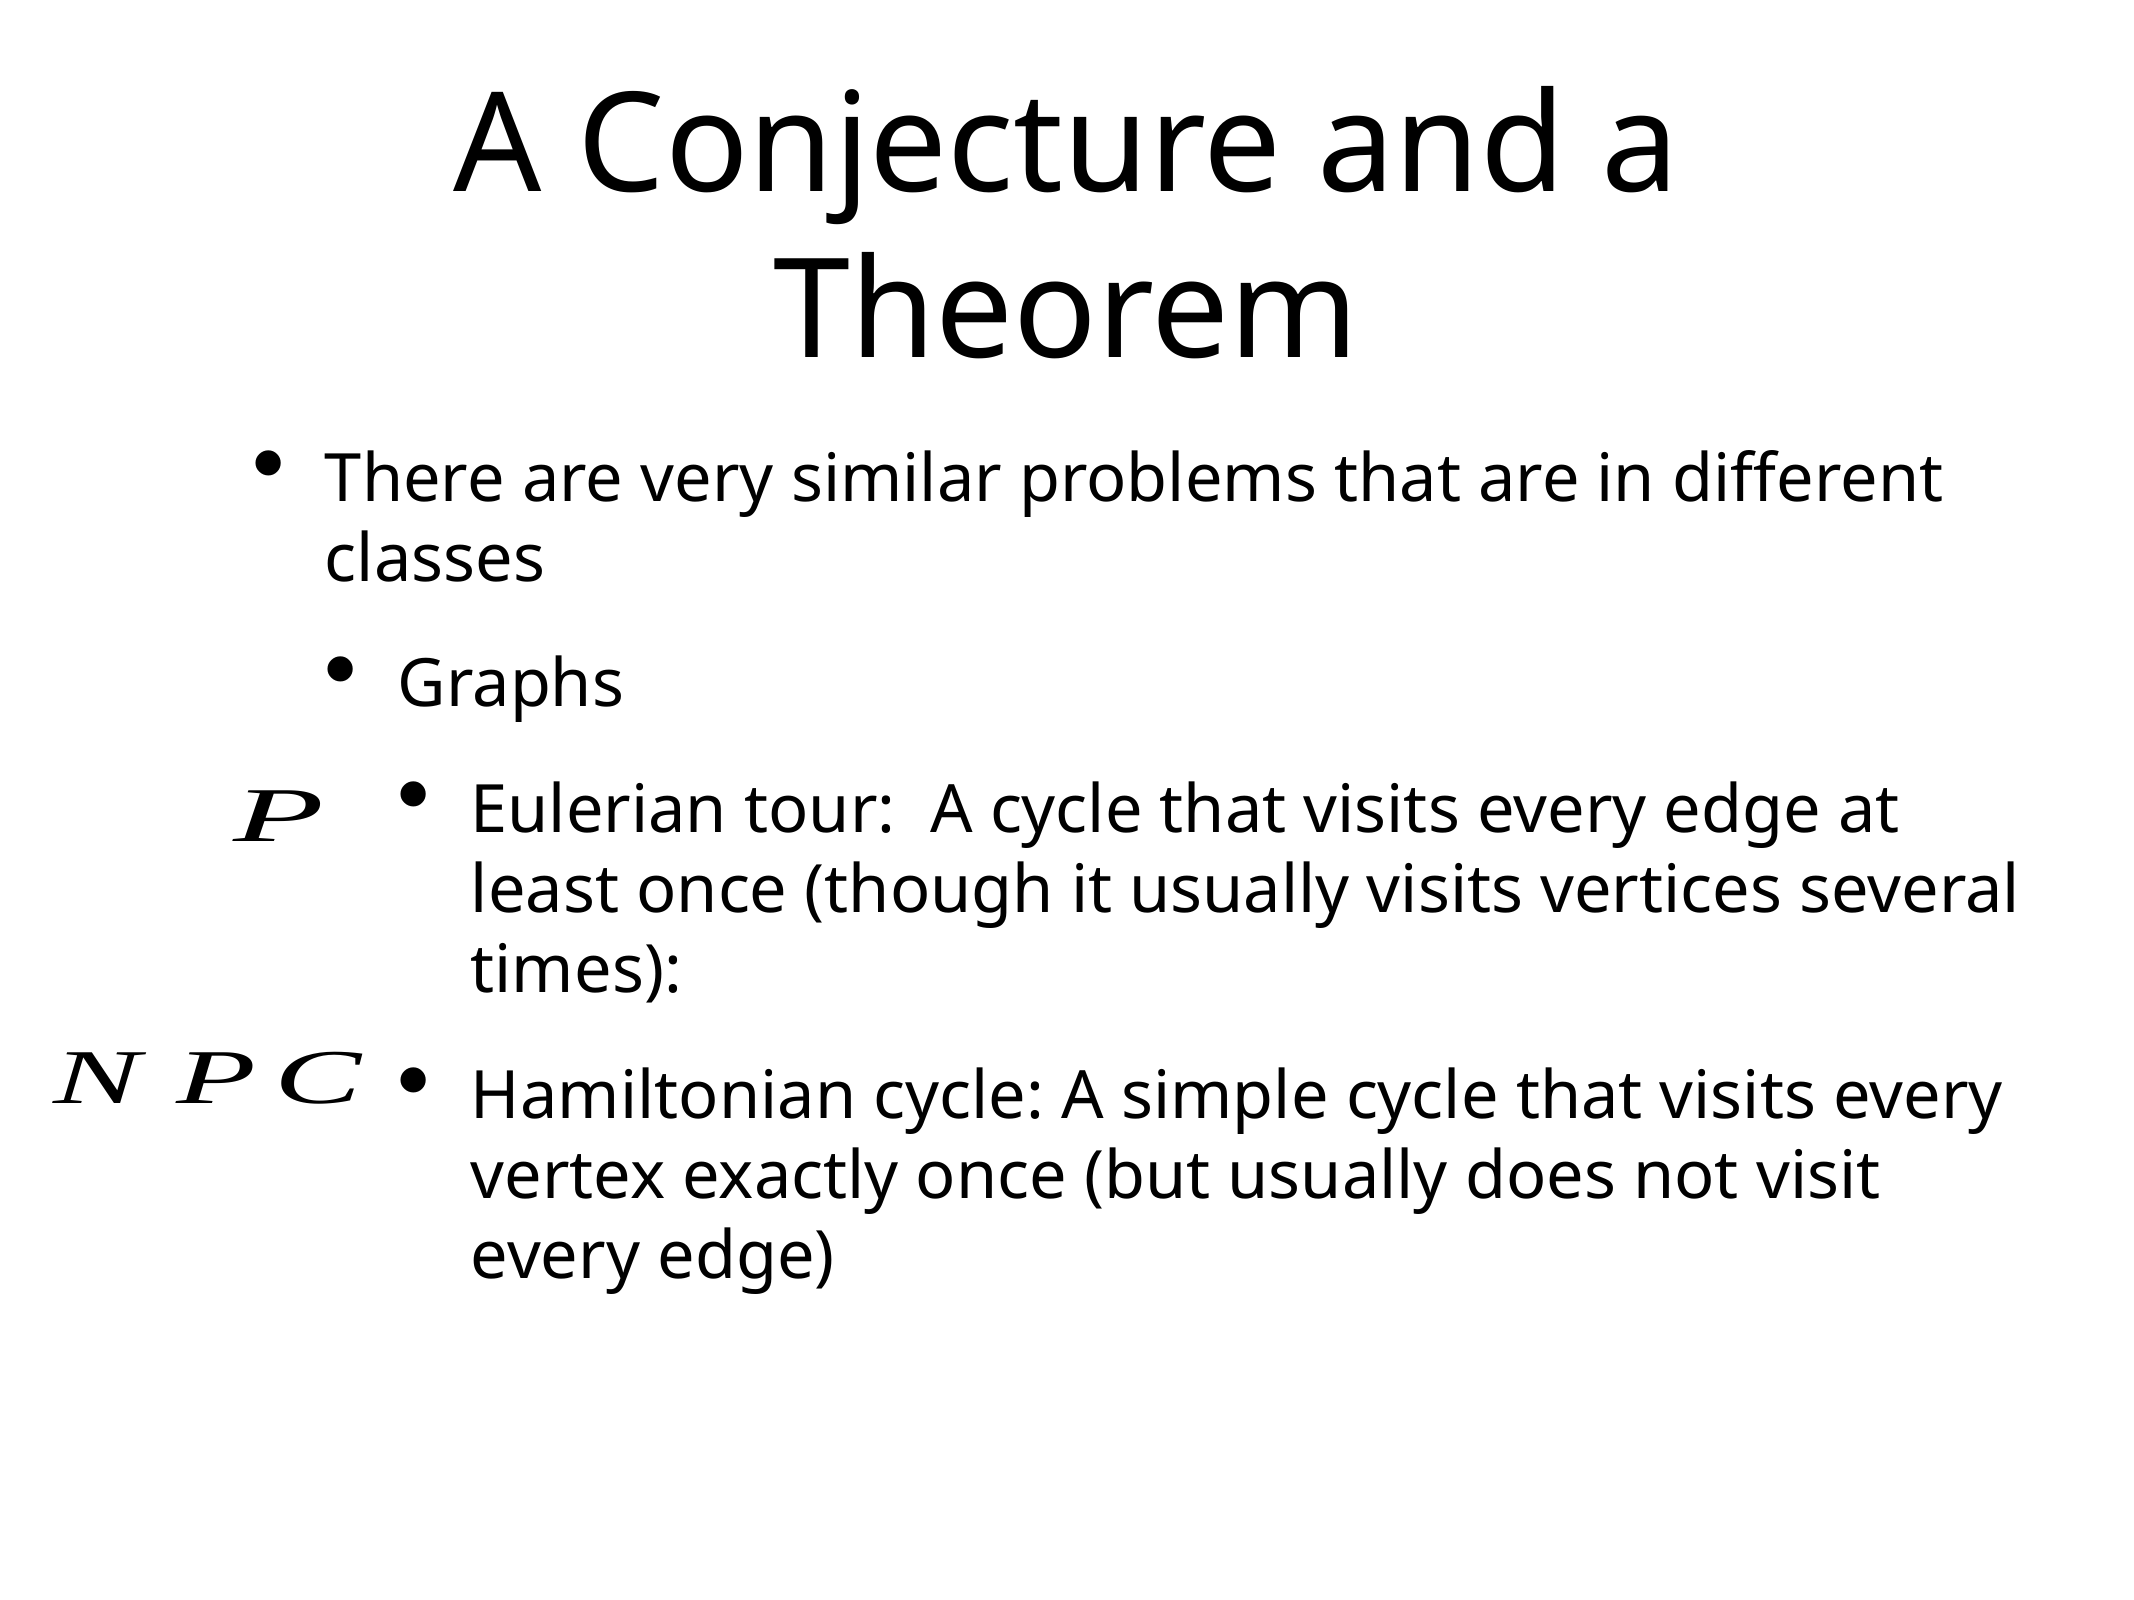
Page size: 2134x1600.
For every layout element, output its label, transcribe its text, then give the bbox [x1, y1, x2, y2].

text_box [224, 773, 329, 860]
list There are very similar problems that are in different classes Graphs Eulerian tour: A cycle that visits every edge at least once (though it usually visits vertices several times): Hamiltonian cycle: A simple cycle that visits every vertex exactly once (but usually does not visit every edge) [243, 425, 2066, 1458]
title A Conjecture and a Theorem [155, 41, 1978, 397]
text_box [45, 1035, 368, 1123]
